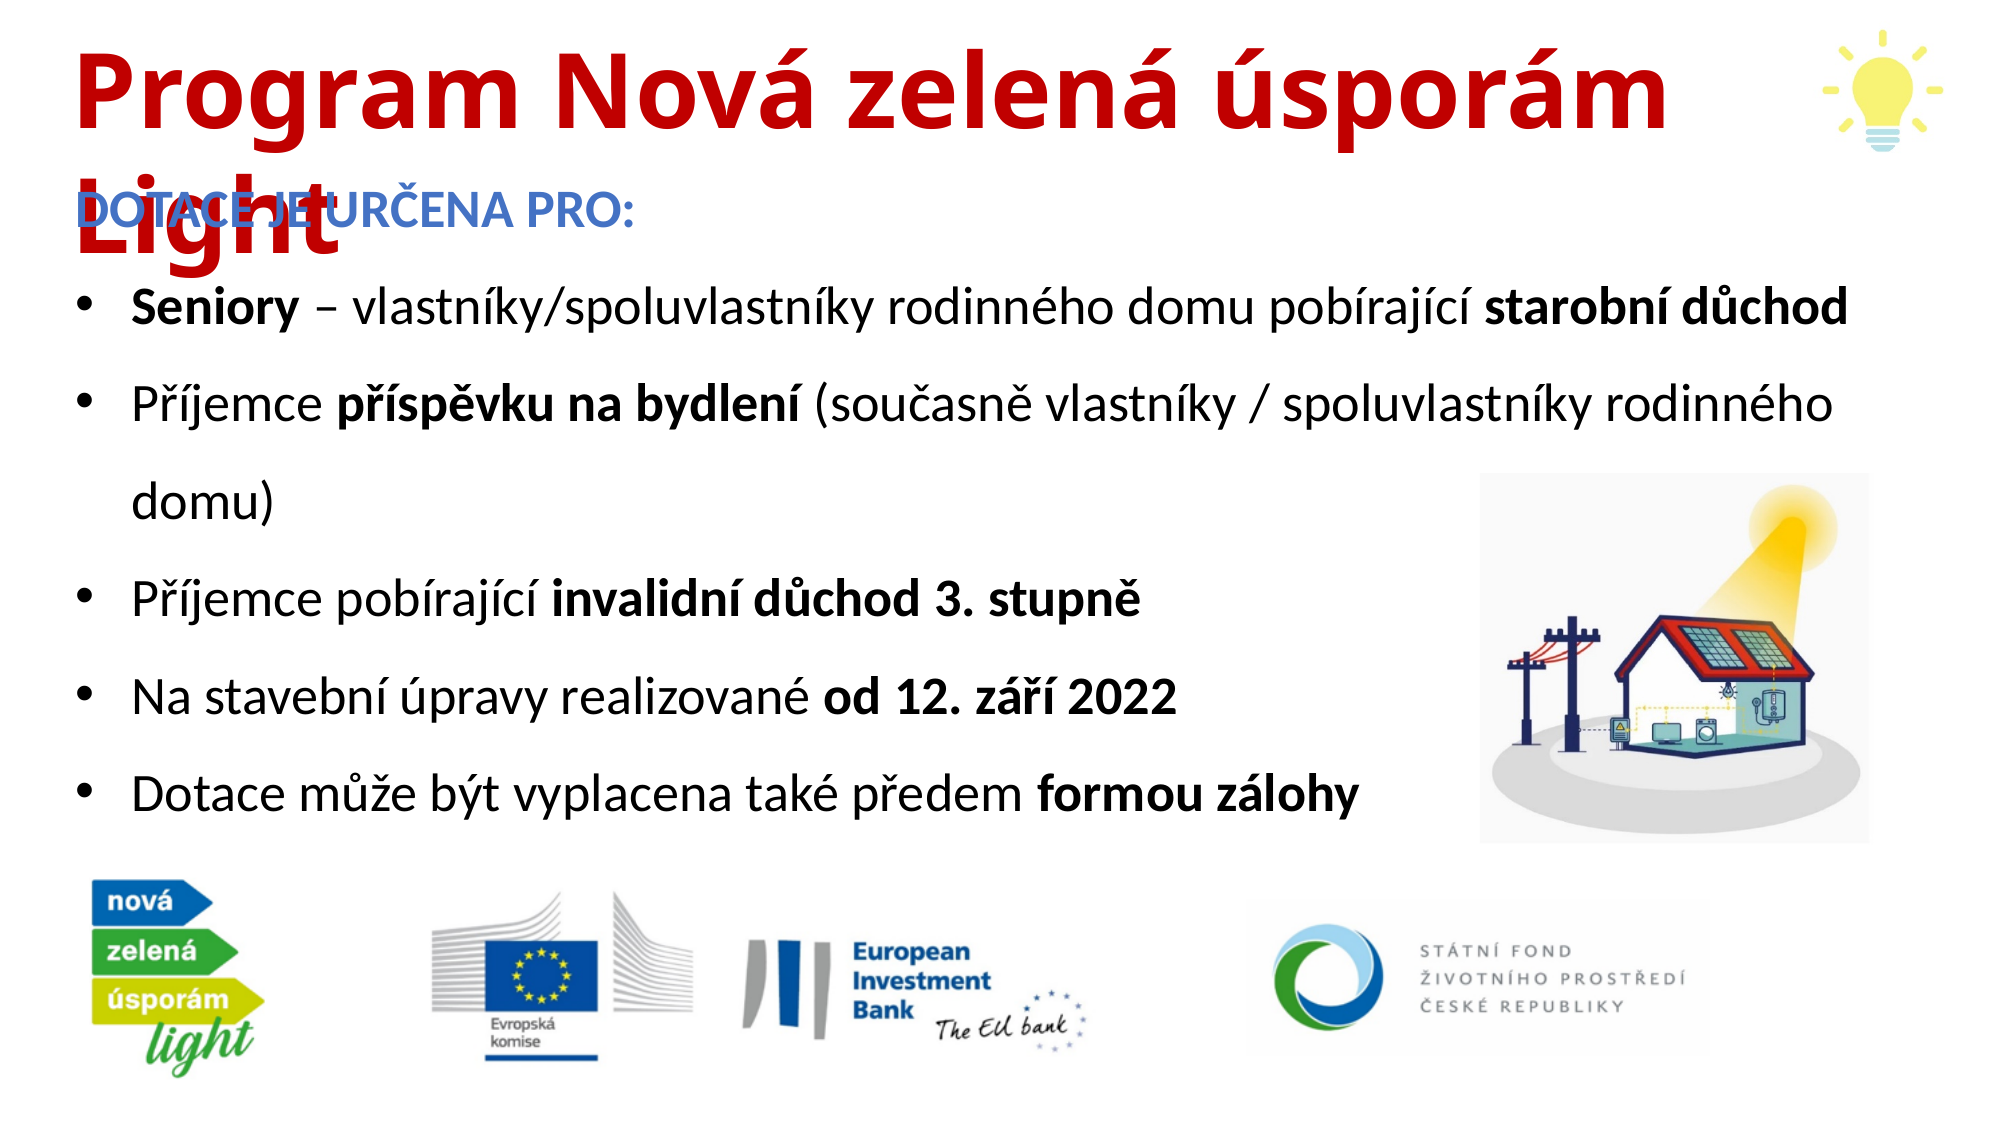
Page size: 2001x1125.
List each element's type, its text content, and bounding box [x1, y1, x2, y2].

picture [1479, 472, 1902, 860]
text_box DO﻿TACE JE URČENA PRO: Seniory – vlastníky/spoluvlastníky rodinného domu pobírající starobní důchod Příjemce příspěvku na bydlení (současně vlastníky / spoluvlastníky rodinného domu) Příjemce pobírající invalidní důchod 3. stupně Na stavební úpravy realizované od 12. září 2022 Dotace může být vyplacena také předem formou zálohy [60, 165, 1939, 920]
picture [84, 870, 1710, 1089]
picture [1791, 0, 1974, 182]
text_box Program Nová zelená úsporám Light [57, 17, 1749, 282]
